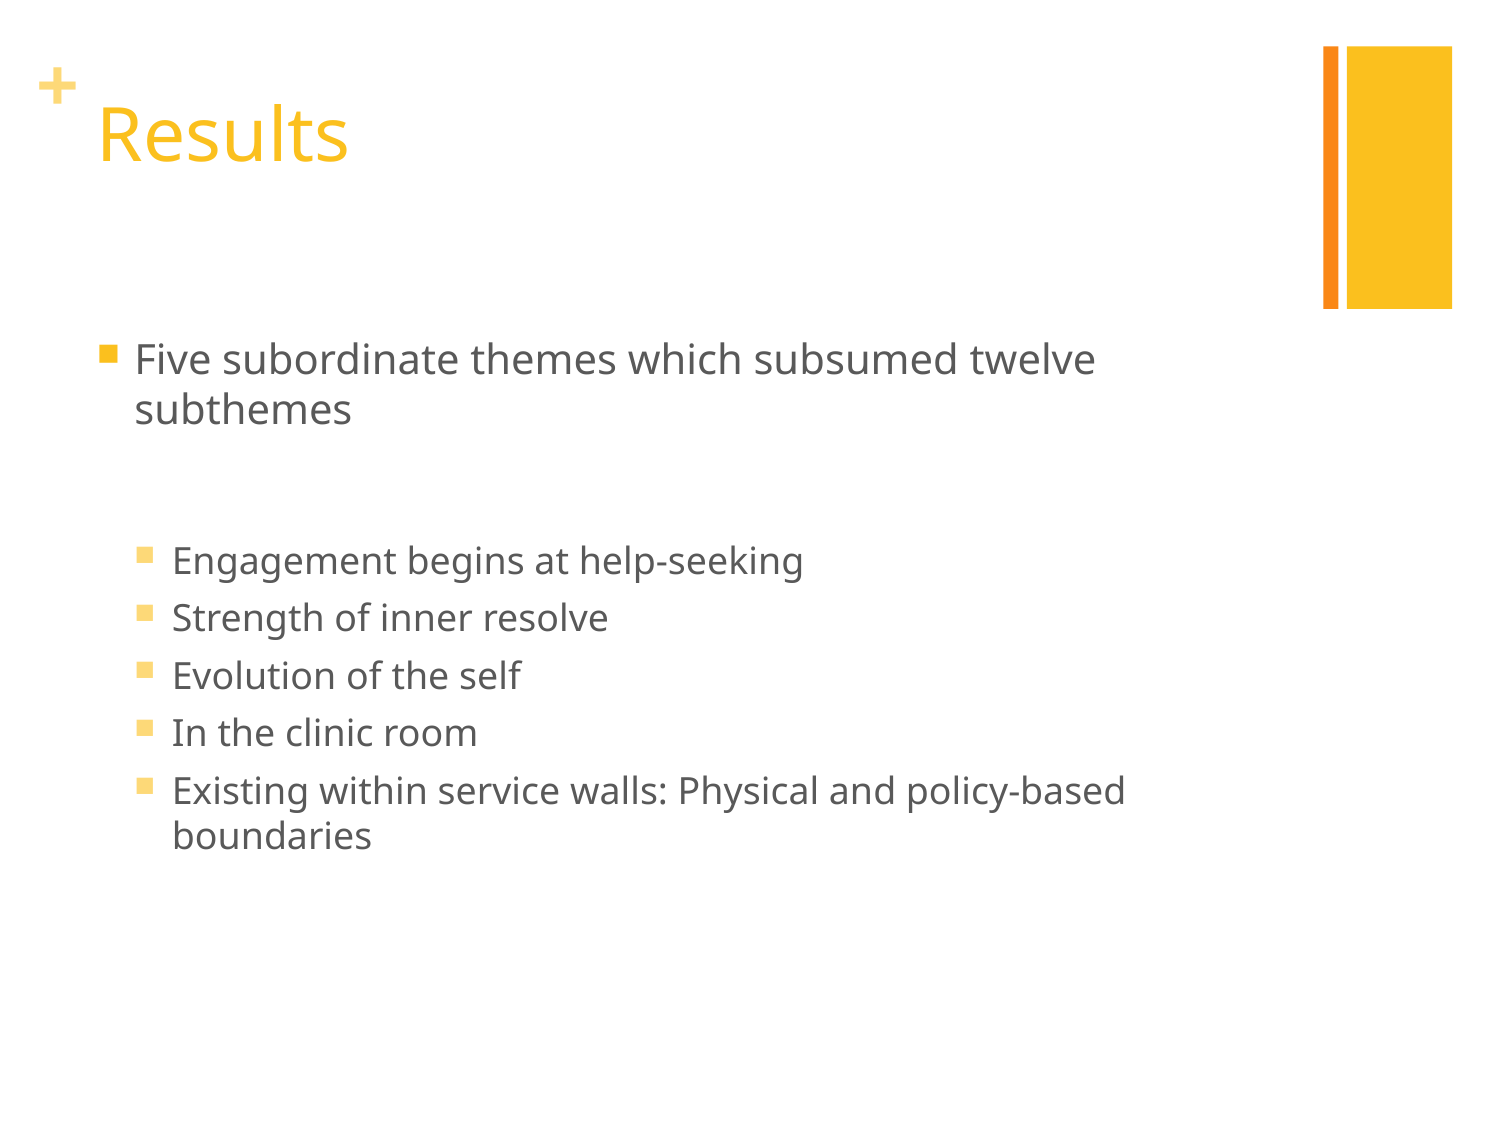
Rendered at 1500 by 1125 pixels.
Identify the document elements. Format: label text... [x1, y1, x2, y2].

title Results [81, 79, 1322, 263]
list Five subordinate themes which subsumed twelve subthemes Engagement begins at help-seeking Strength of inner resolve Evolution of the self In the clinic room Existing within service walls: Physical and policy-based boundaries [81, 324, 1322, 1005]
